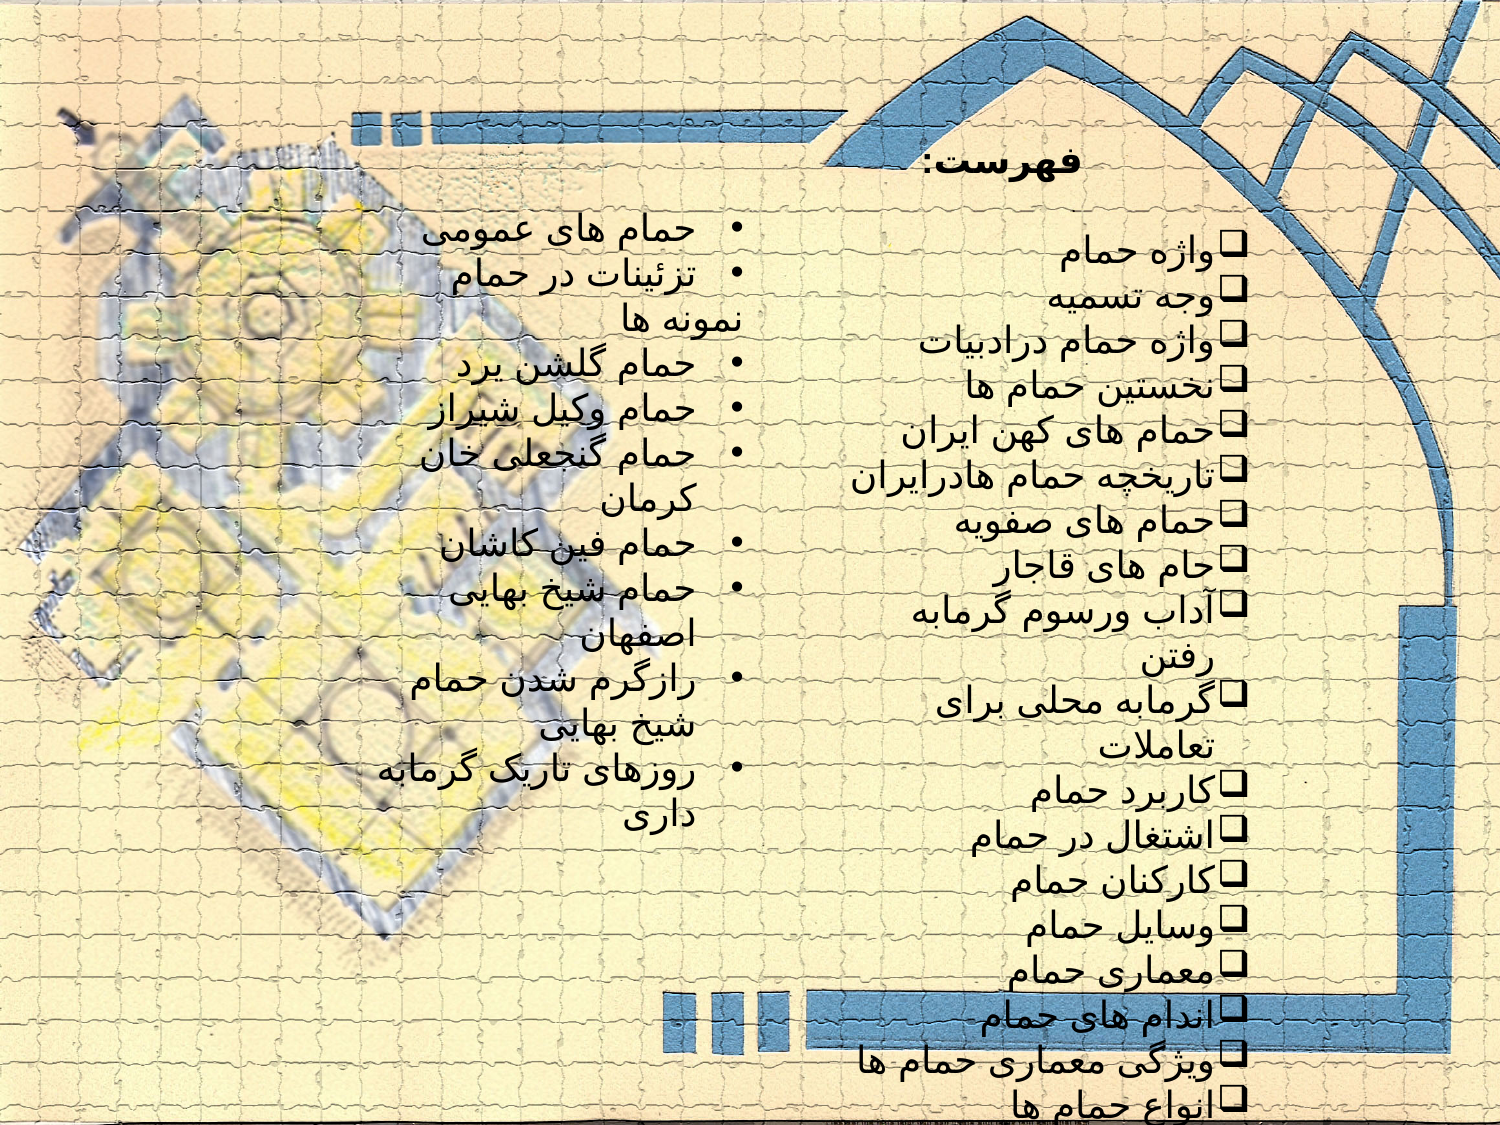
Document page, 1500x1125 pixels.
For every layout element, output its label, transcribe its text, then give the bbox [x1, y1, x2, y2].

text_box حمام های عمومی تزئینات در حمام نمونه ها حمام گلشن یرد حمام وکیل شیراز حمام گنجعلی خان کرمان حمام فین کاشان حمام شیخ بهایی اصفهان رازگرم شدن حمام شیخ بهایی روزهای تاریک گرمابه داری [348, 196, 759, 886]
text_box فهرست: واژه حمام وجه تسمیه واژه حمام درادبیات نخستین حمام ها حمام های کهن ایران تاریخچه حمام هادرایران حمام های صفویه حام های قاجار آداب ورسوم گرمابه رفتن گرمابه محلی برای تعاملات کاربرد حمام اشتغال در حمام کارکنان حمام وسایل حمام معماری حمام اندام های حمام ویژگی معماری حمام ها انواع حمام ها انواع حمام ها از حیث مکان [831, 128, 1266, 1125]
picture [0, 0, 1500, 1125]
